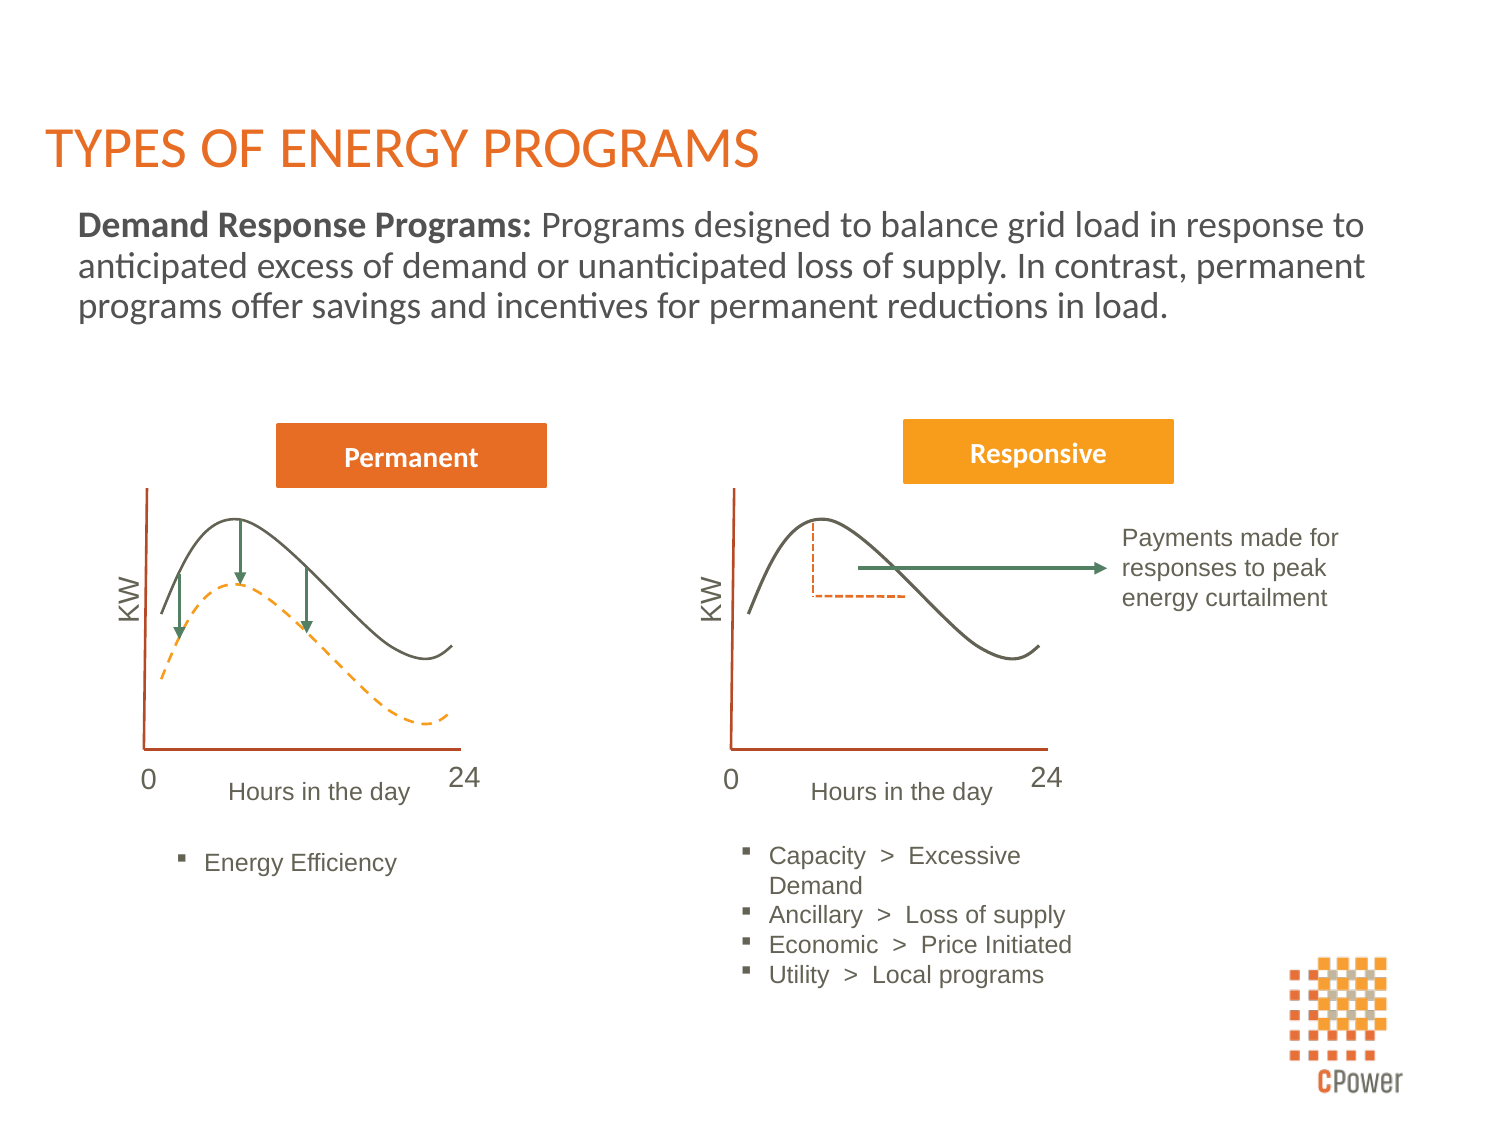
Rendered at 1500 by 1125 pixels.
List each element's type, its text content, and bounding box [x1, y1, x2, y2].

list Demand Response Programs: Programs designed to balance grid load in response to anticipated excess of demand or unanticipated loss of supply. In contrast, permanent programs offer savings and incentives for permanent reductions in load. [63, 190, 1451, 941]
title TYPES OF ENERGY PROGRAMS [30, 40, 1325, 258]
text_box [102, 420, 1460, 999]
picture [1273, 999, 1420, 1103]
